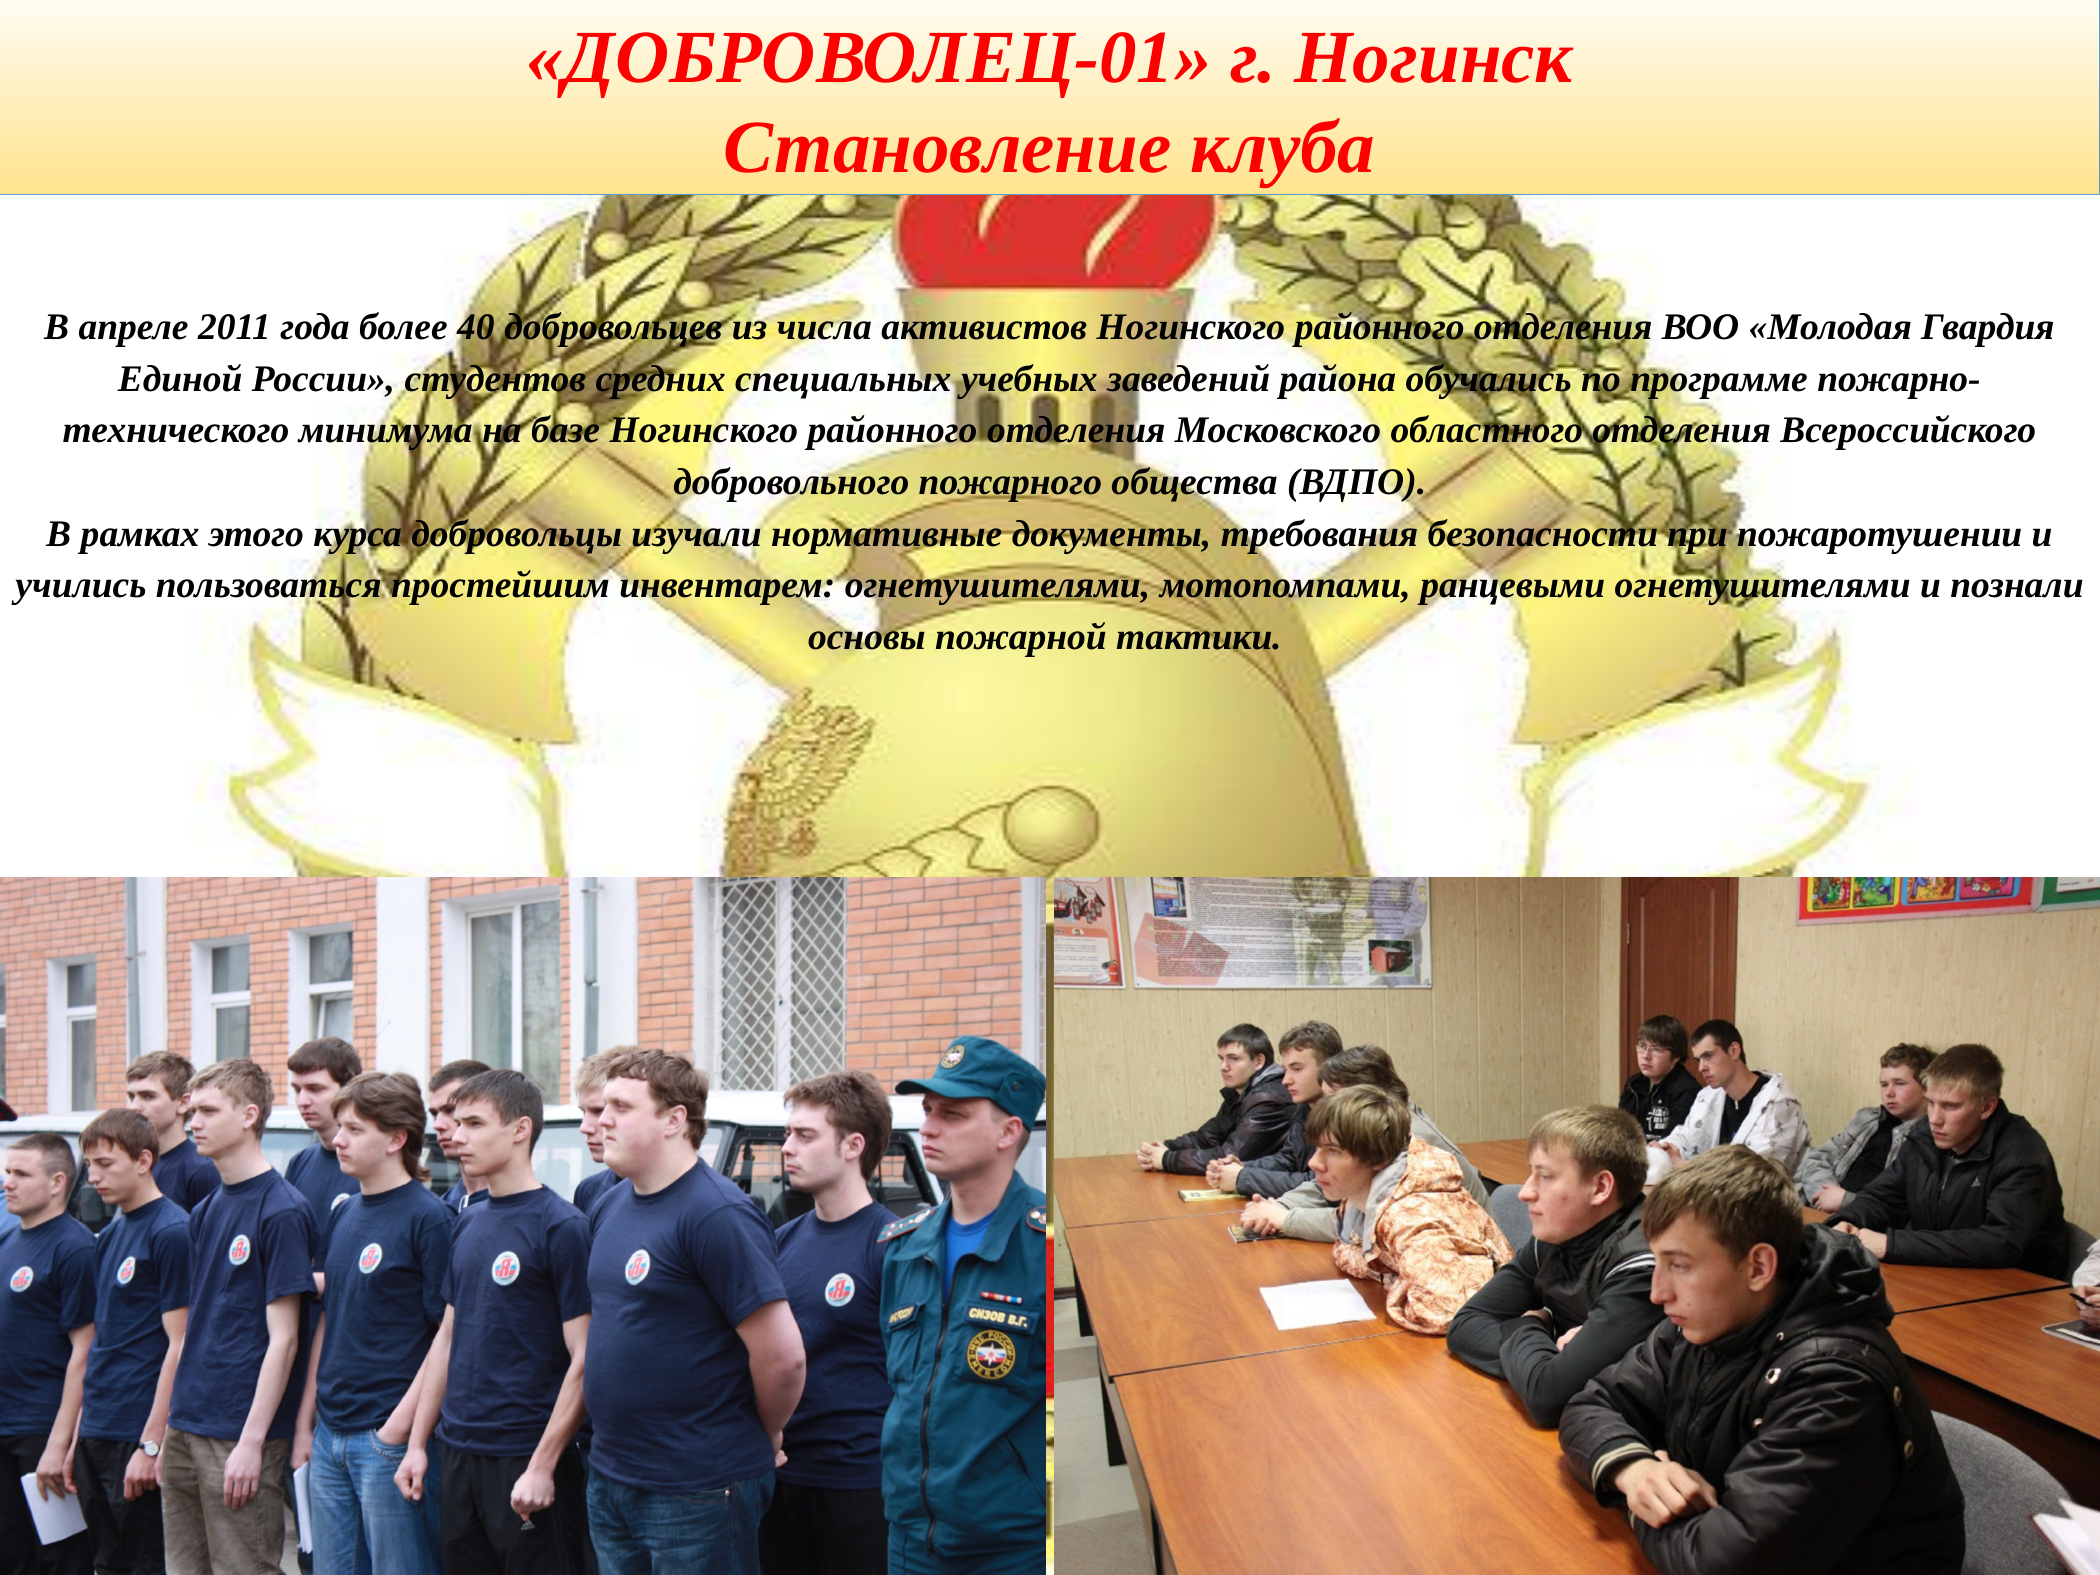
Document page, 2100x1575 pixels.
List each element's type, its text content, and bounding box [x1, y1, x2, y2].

picture [0, 195, 2100, 287]
picture [0, 665, 2100, 1575]
text_box «ДОБРОВОЛЕЦ-01» г. Ногинск Становление клуба [0, 0, 2100, 195]
text_box В апреле 2011 года более 40 добровольцев из числа активистов Ногинского районного отделения ВОО «Молодая Гвардия Единой России», студентов средних специальных учебных заведений района обучались по программе пожарно-технического минимума на базе Ногинского районного отделения Московского областного отделения Всероссийского добровольного пожарного общества (ВДПО). В рамках этого курса добровольцы изучали нормативные документы, требования безопасности при пожаротушении и учились пользоваться простейшим инвентарем: огнетушителями, мотопомпами, ранцевыми огнетушителями и познали основы пожарной тактики. [0, 287, 2100, 665]
